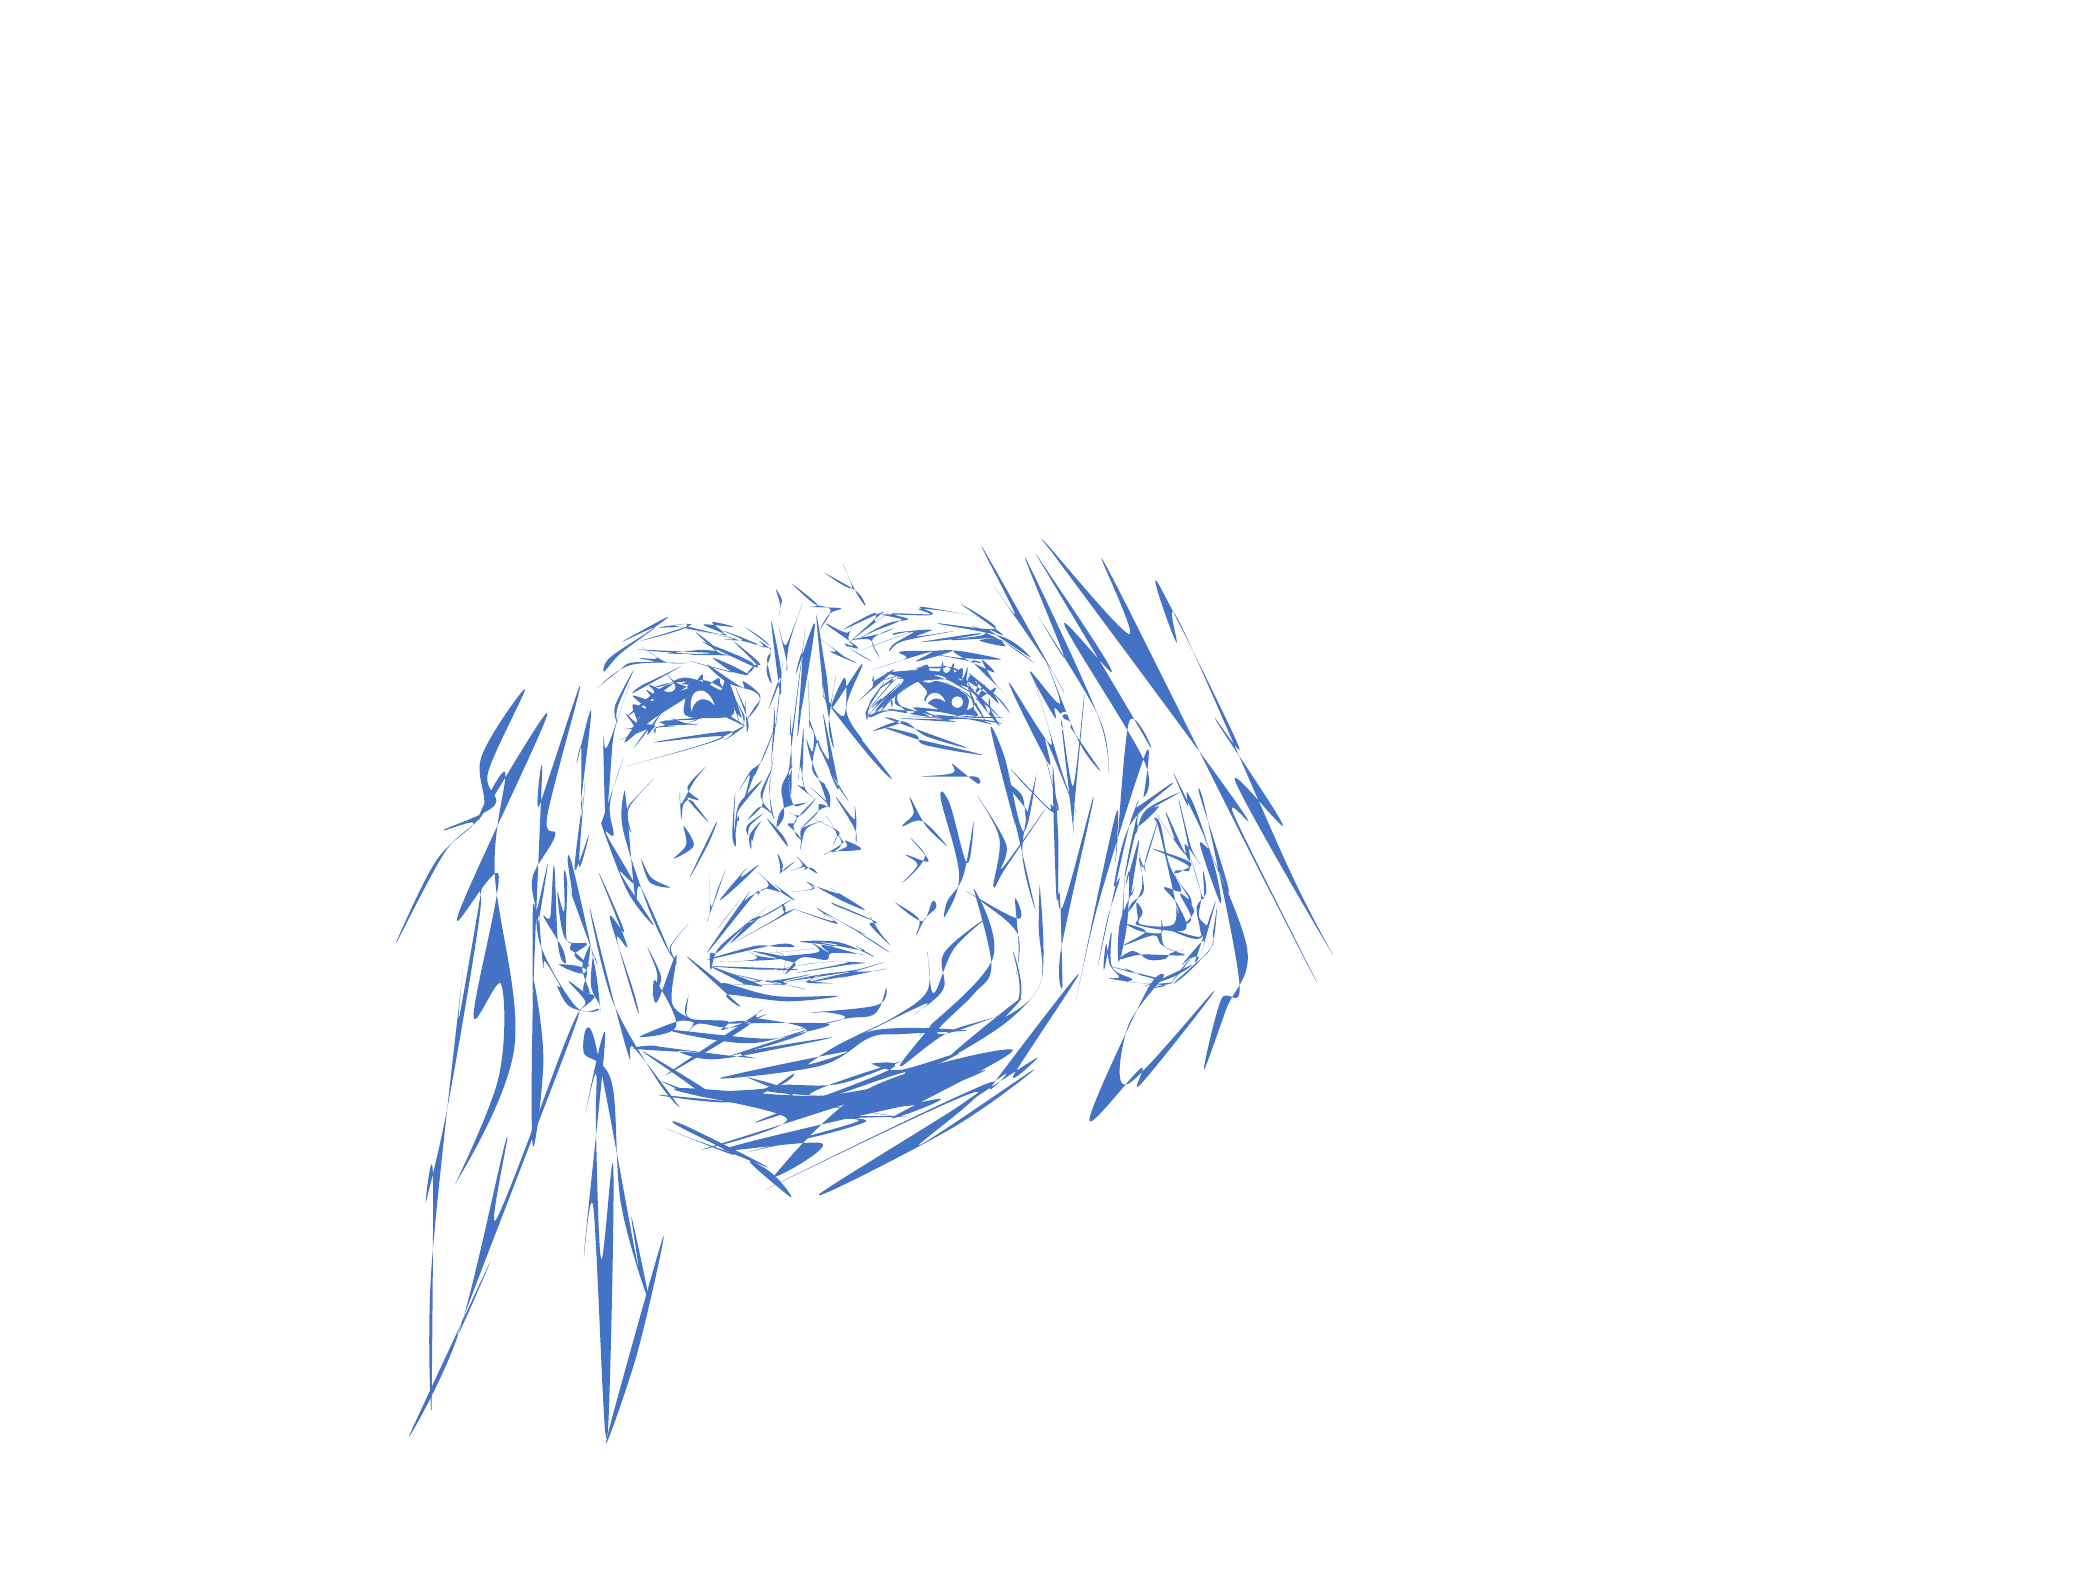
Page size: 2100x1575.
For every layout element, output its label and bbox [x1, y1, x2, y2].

picture [8, 168, 2092, 1407]
text_box [395, 538, 1334, 1444]
